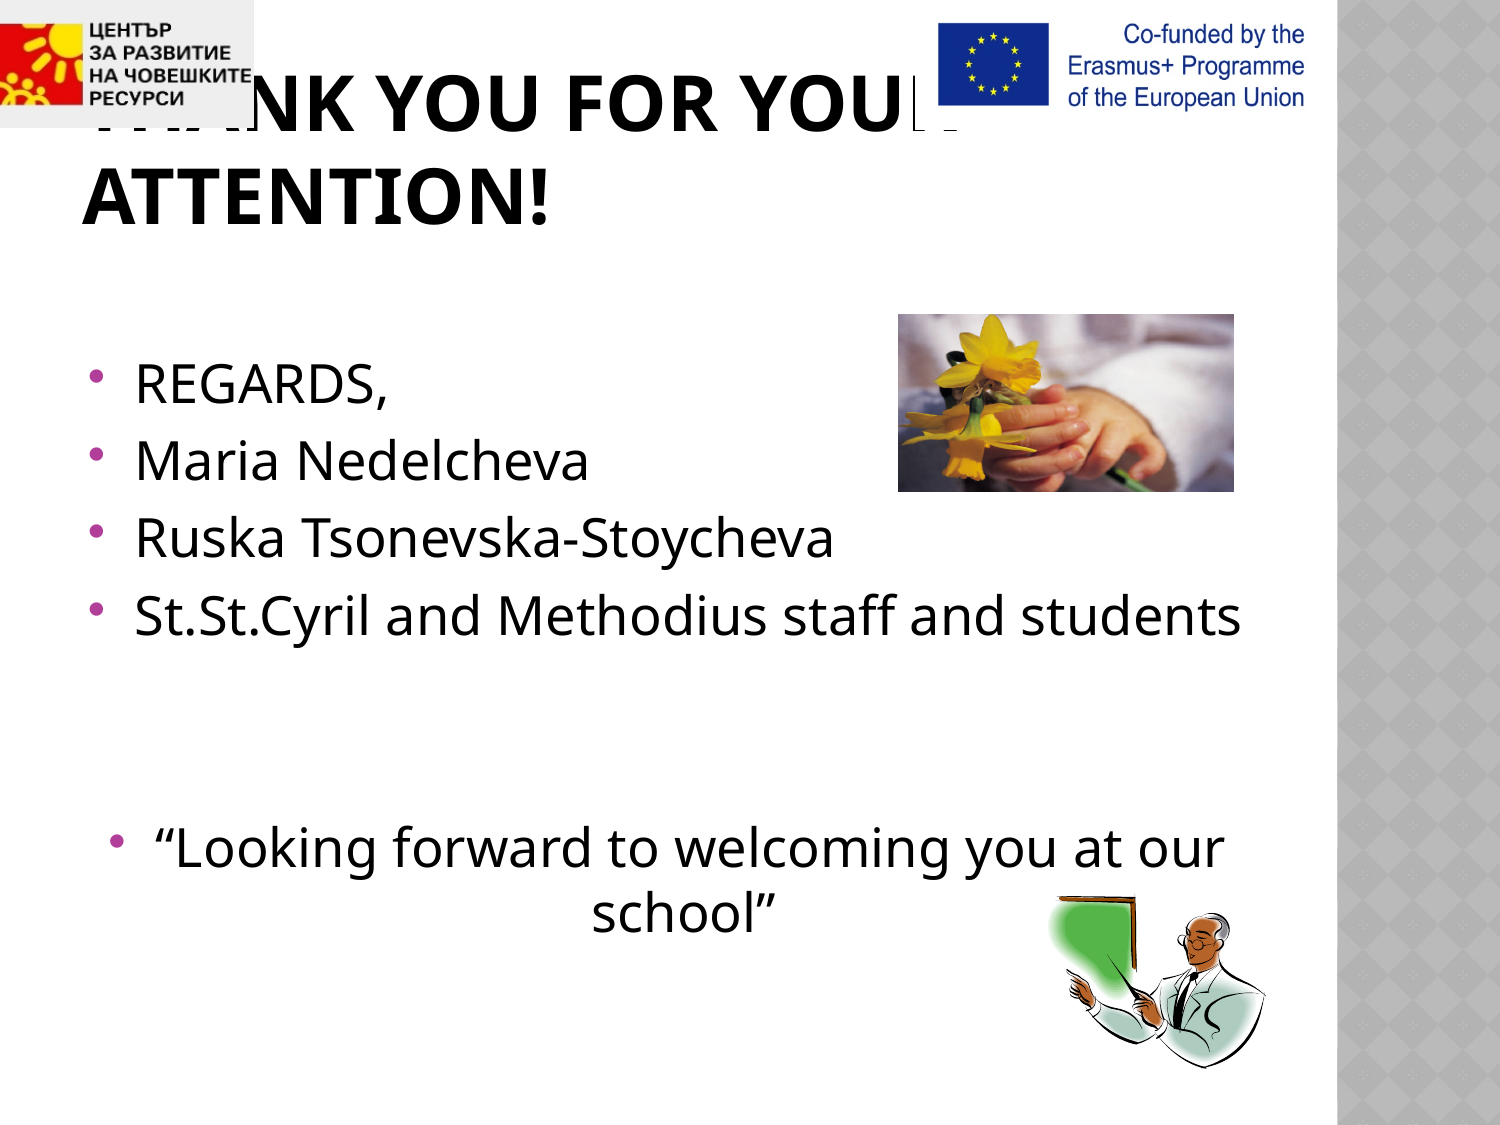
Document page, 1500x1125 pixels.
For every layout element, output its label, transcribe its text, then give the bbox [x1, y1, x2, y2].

list REGARDS, Maria Nedelcheva Ruska Tsonevska-Stoycheva St.St.Cyril and Methodius staff and students “Looking forward to welcoming you at our school” [75, 264, 1263, 1059]
title THANK YOU FOR YOUR ATTENTION! [75, 52, 1263, 240]
picture [1045, 892, 1267, 1070]
picture [898, 314, 1235, 492]
picture [915, 0, 1323, 130]
picture [0, 0, 255, 129]
